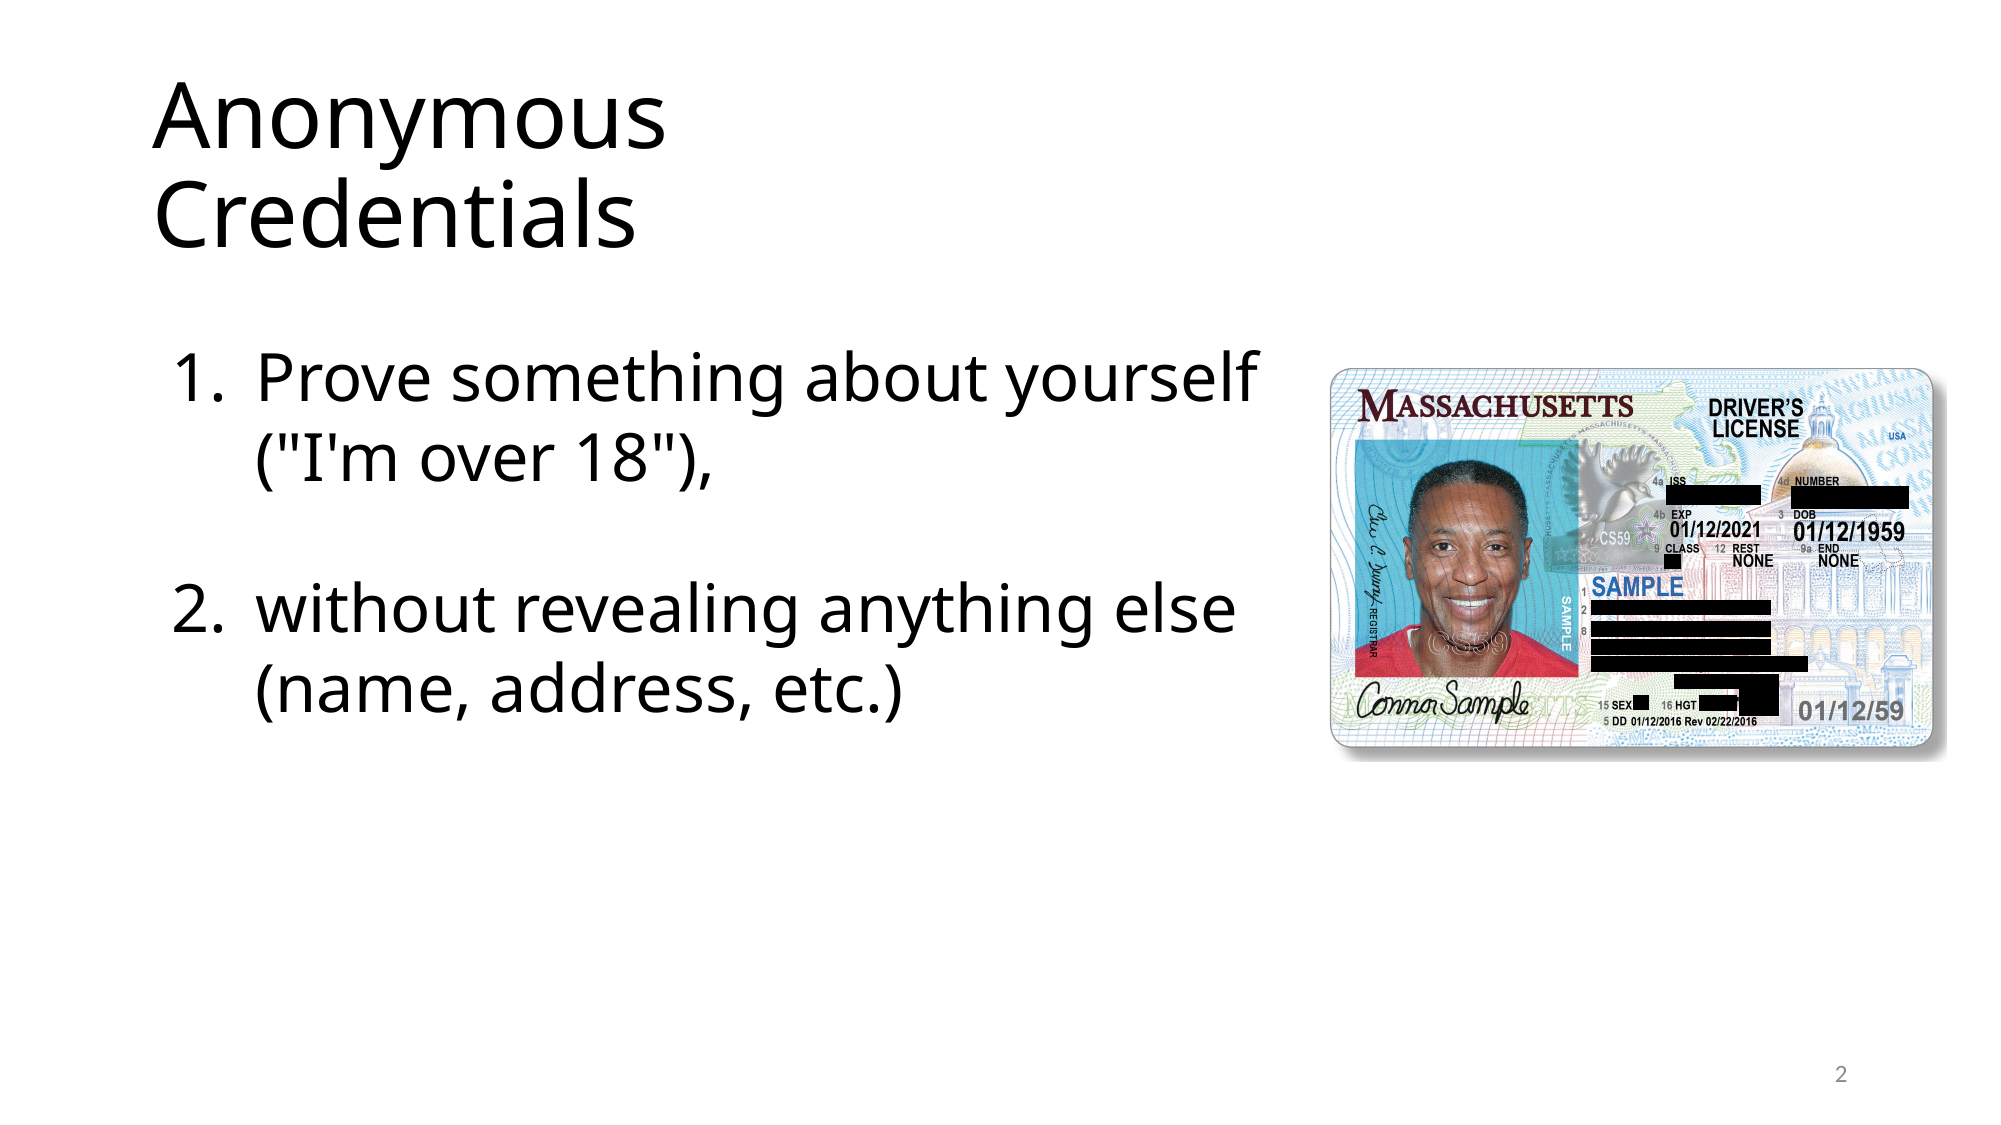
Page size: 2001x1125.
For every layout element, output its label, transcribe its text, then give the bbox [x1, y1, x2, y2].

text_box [1329, 368, 1947, 762]
slide_number 2 [1412, 1042, 1863, 1103]
list Prove something about yourself ("I'm over 18"), without revealing anything else (name, address, etc.) [156, 327, 1296, 852]
title Anonymous Credentials [137, 59, 1183, 278]
